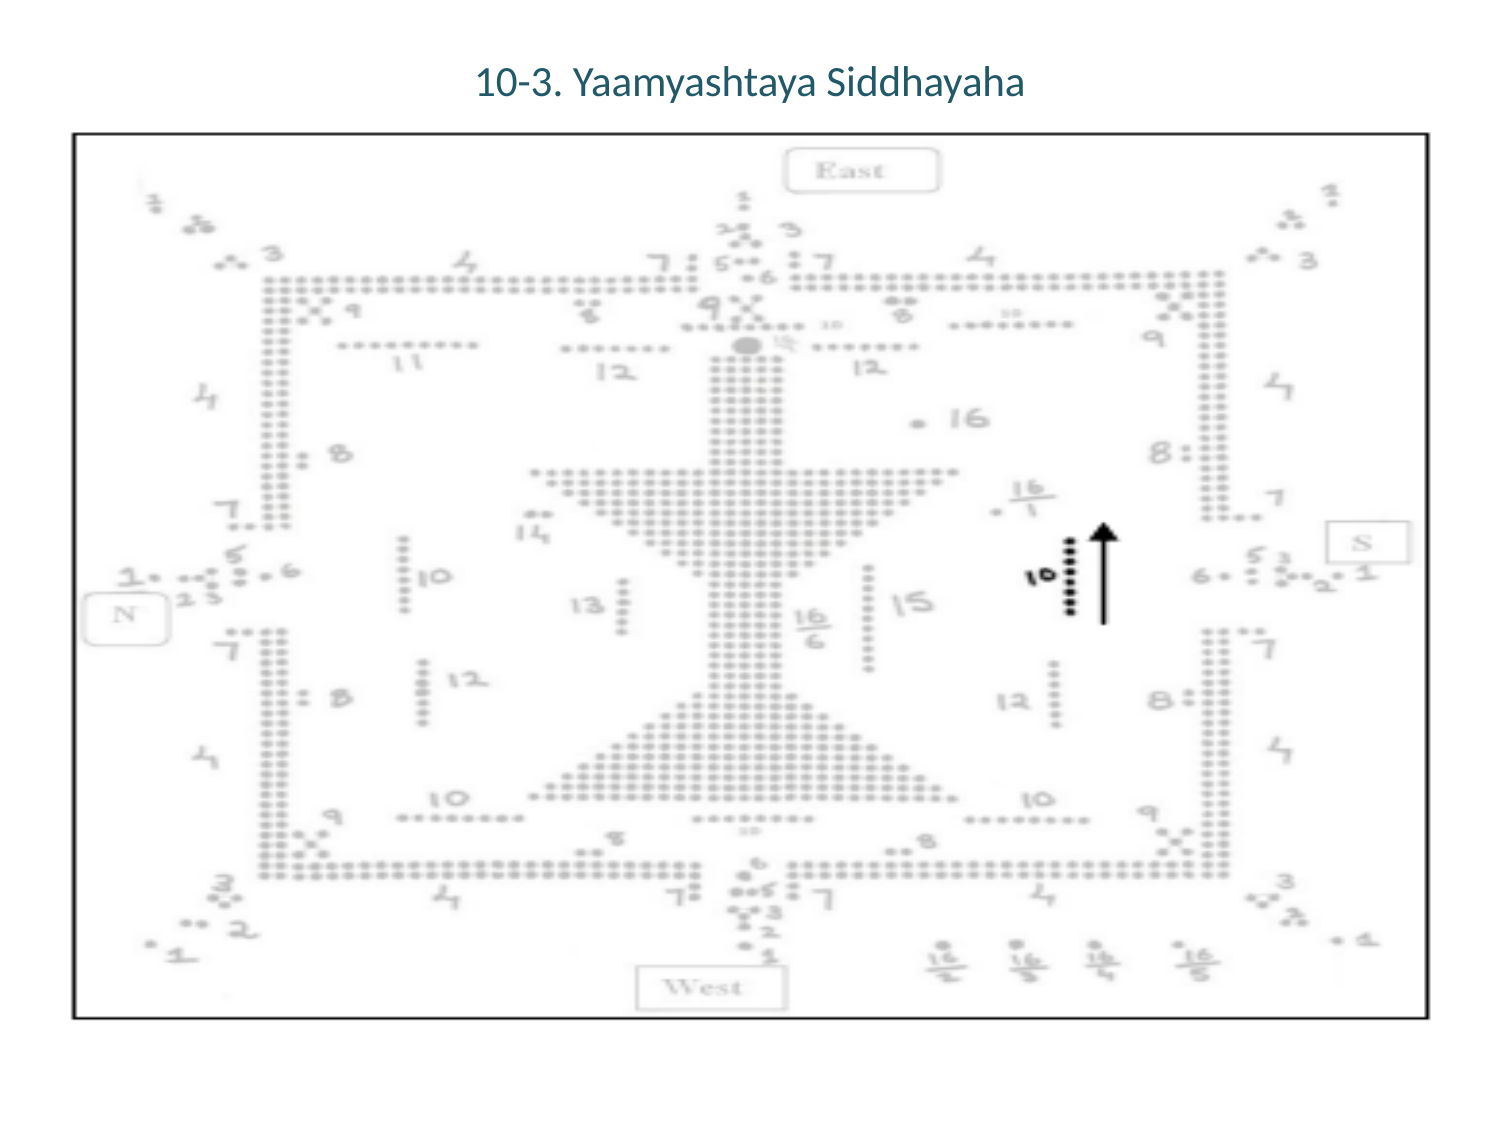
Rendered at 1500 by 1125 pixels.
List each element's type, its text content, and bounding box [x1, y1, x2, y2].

picture [62, 124, 1451, 1026]
title 10-3. Yaamyashtaya Siddhayaha [75, 45, 1425, 113]
